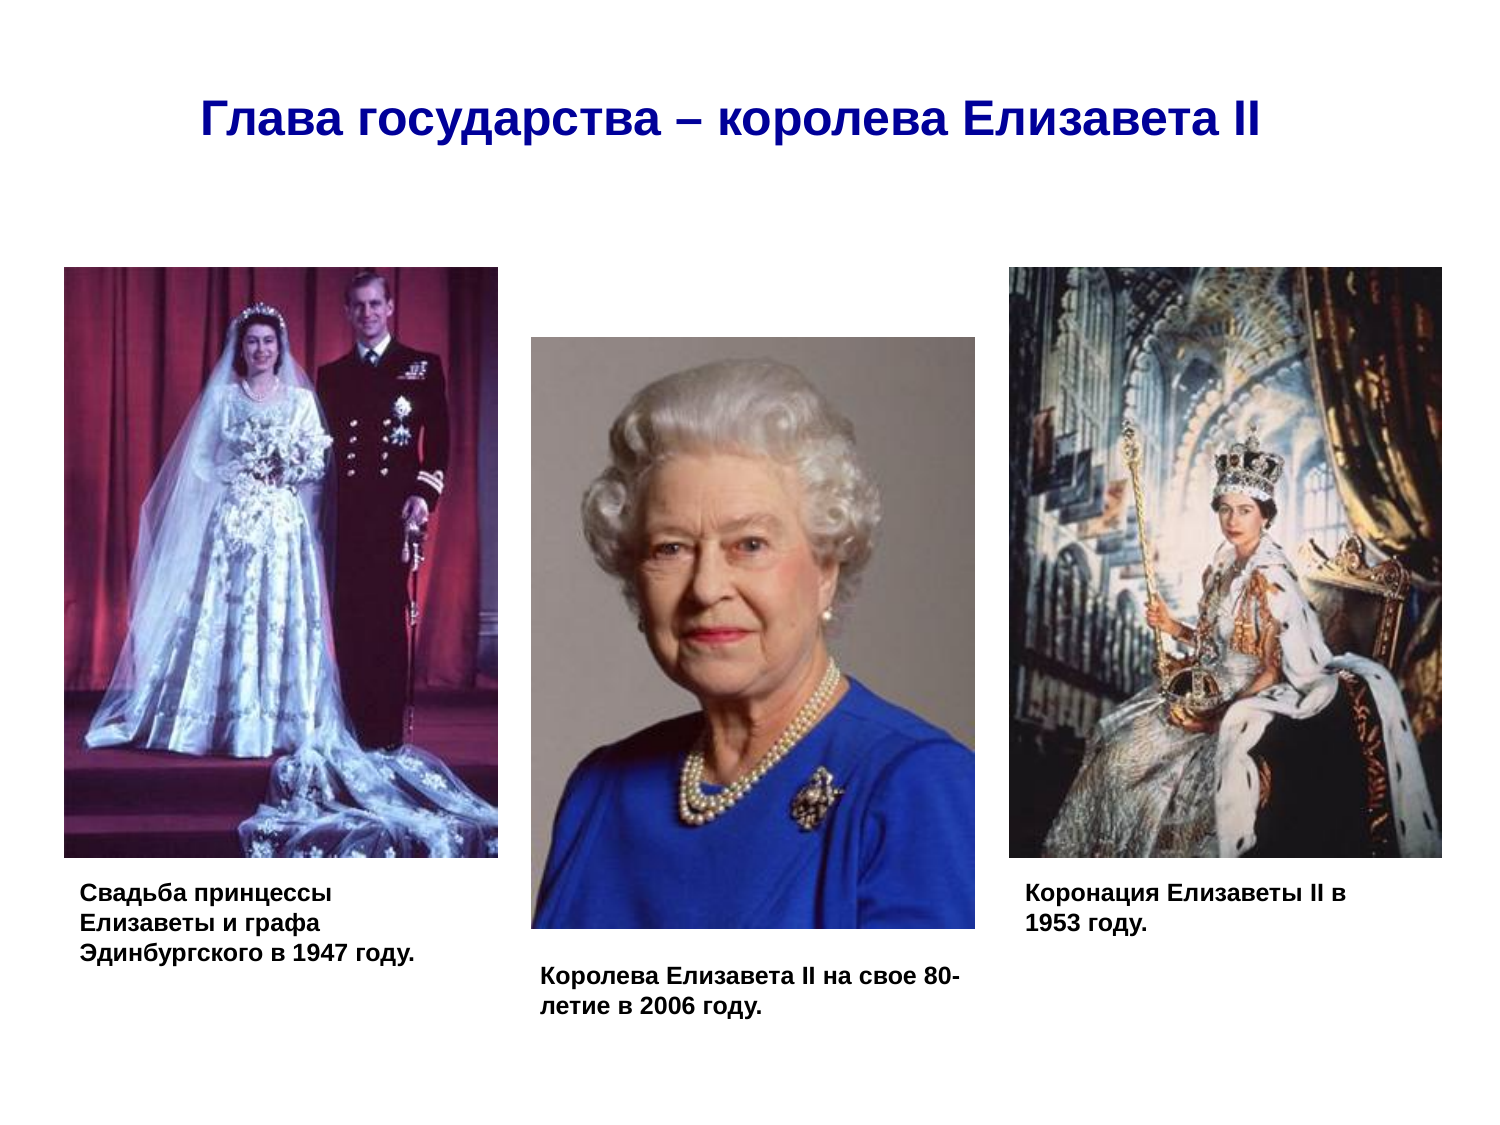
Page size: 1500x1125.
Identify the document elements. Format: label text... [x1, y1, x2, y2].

text_box Королева Елизавета II на свое 80-летие в 2006 году. [525, 952, 999, 1027]
picture [1009, 266, 1443, 858]
picture [64, 266, 498, 858]
picture [530, 337, 975, 929]
text_box Свадьба принцессы Елизаветы и графа Эдинбургского в 1947 году. [64, 869, 491, 975]
text_box Коронация Елизаветы II в 1953 году. [1010, 869, 1400, 945]
text_box Глава государства – королева Елизавета II [159, 78, 1304, 153]
